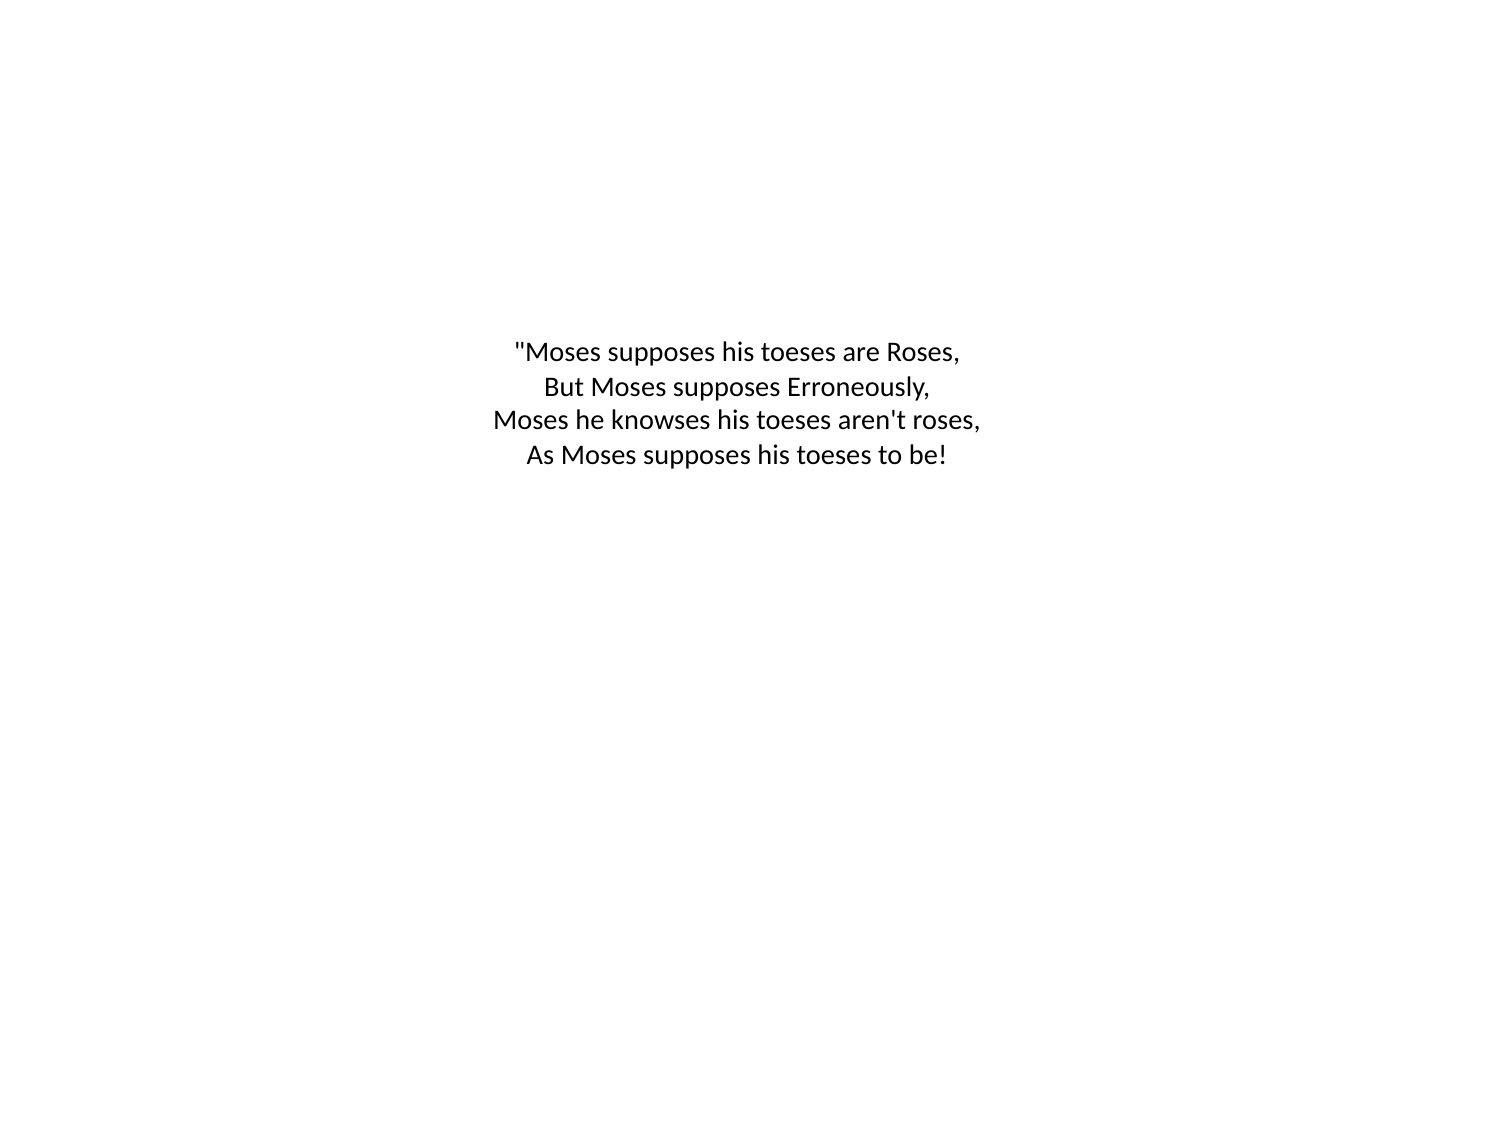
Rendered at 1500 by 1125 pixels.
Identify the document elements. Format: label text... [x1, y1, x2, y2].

title "Moses supposes his toeses are Roses, But Moses supposes Erroneously, Moses he knowses his toeses aren't roses, As Moses supposes his toeses to be! [62, 324, 1413, 513]
